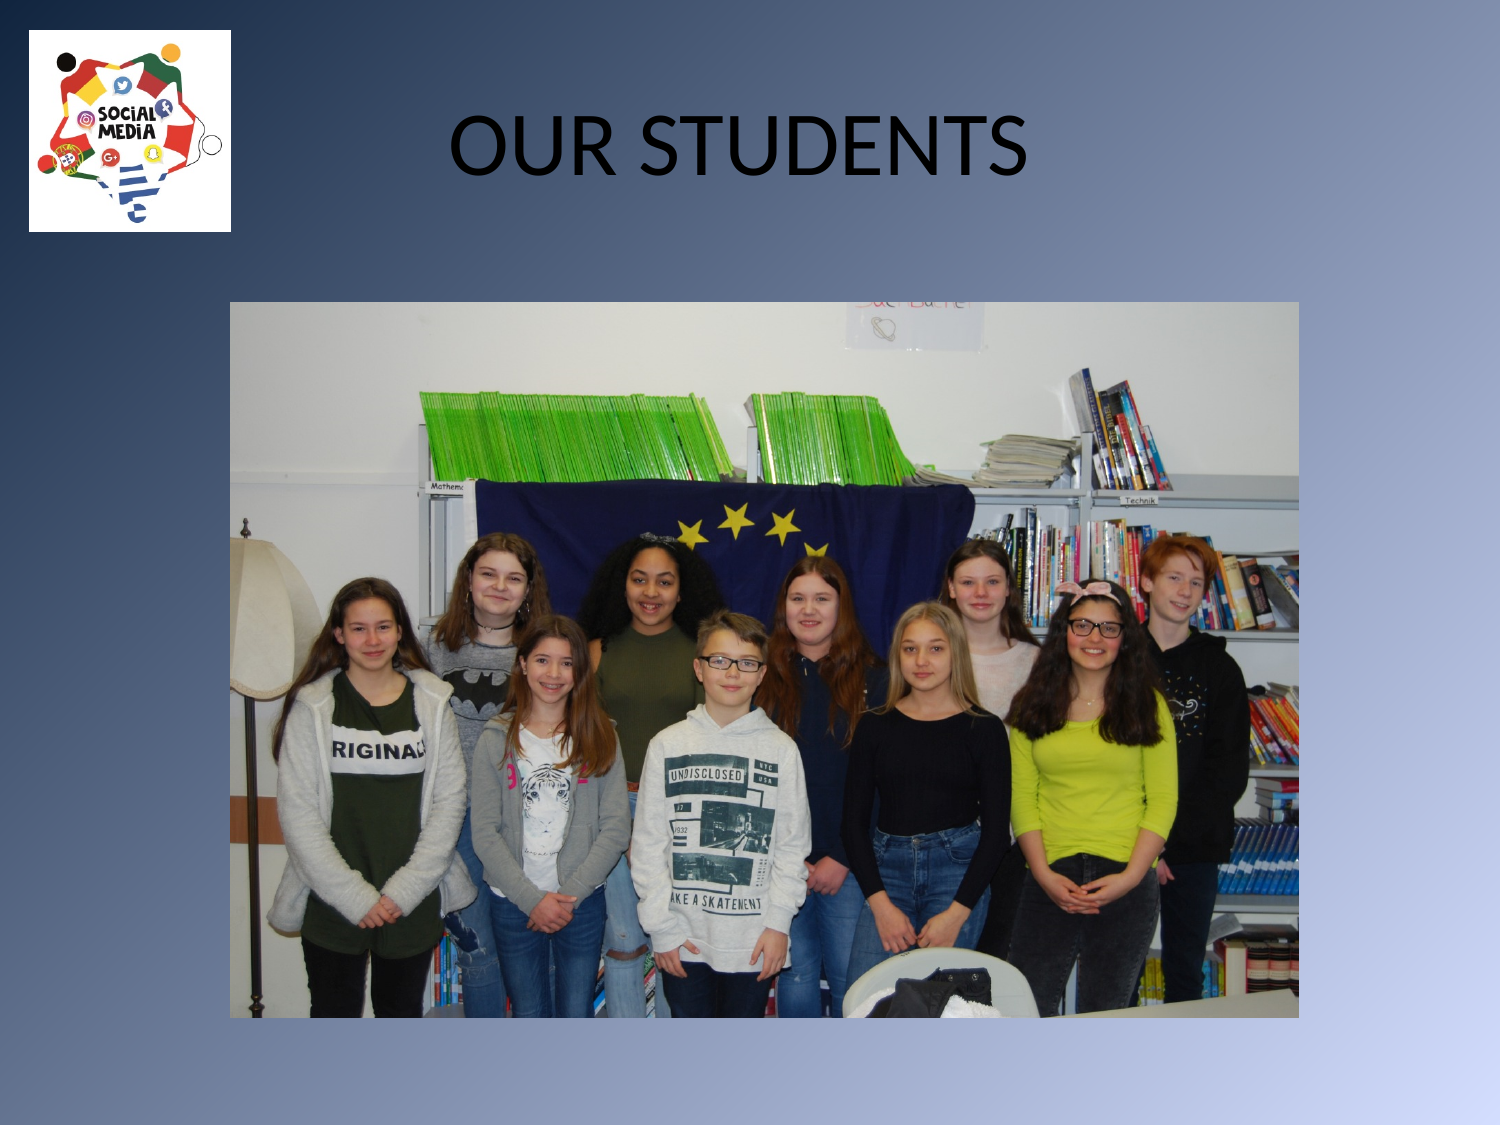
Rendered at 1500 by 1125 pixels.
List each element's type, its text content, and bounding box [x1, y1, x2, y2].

picture [229, 302, 1299, 1019]
title OUR STUDENTS [235, 45, 1425, 233]
picture [29, 30, 231, 232]
